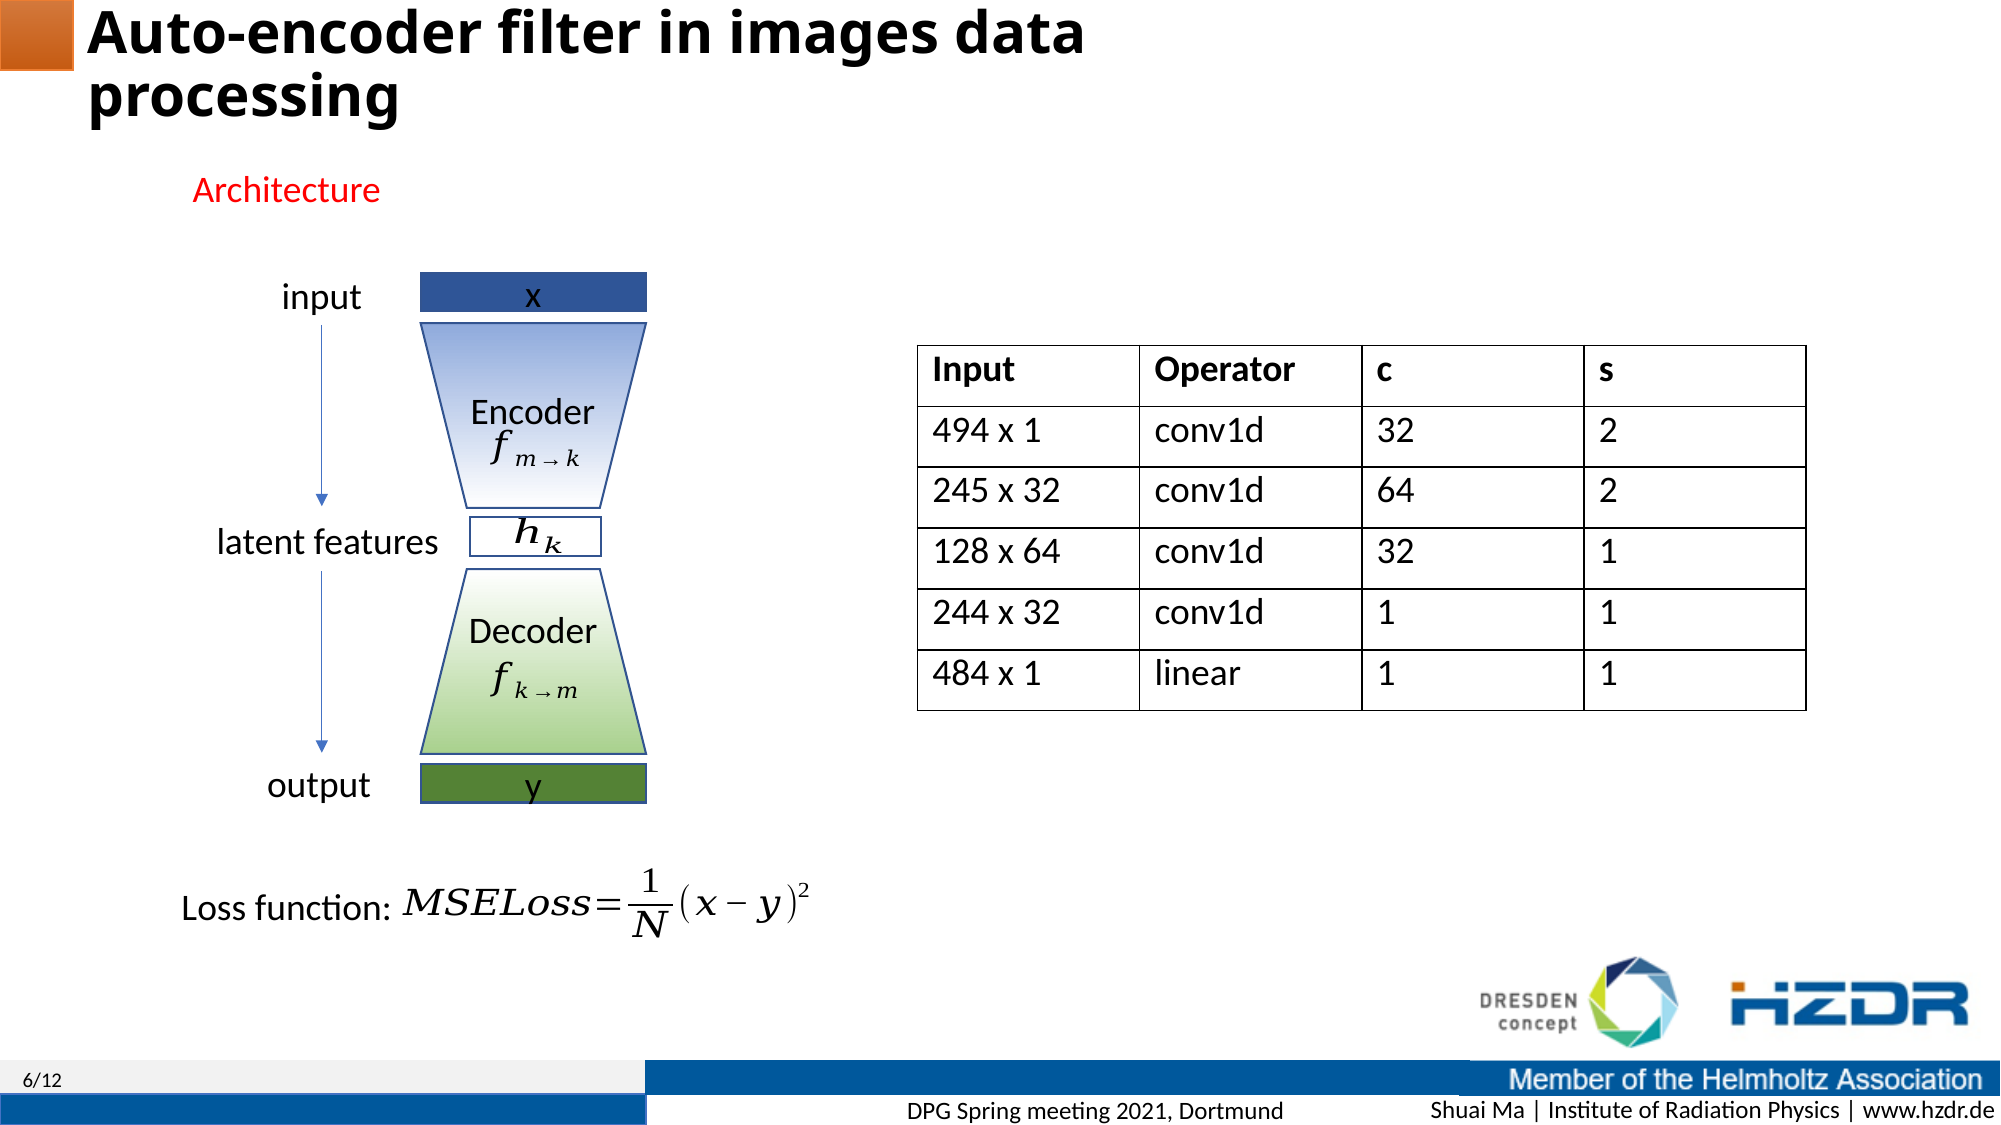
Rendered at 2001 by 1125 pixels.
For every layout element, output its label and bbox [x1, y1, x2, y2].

text_box [176, 157, 646, 814]
text_box [0, 0, 2000, 1125]
text_box [165, 861, 811, 947]
